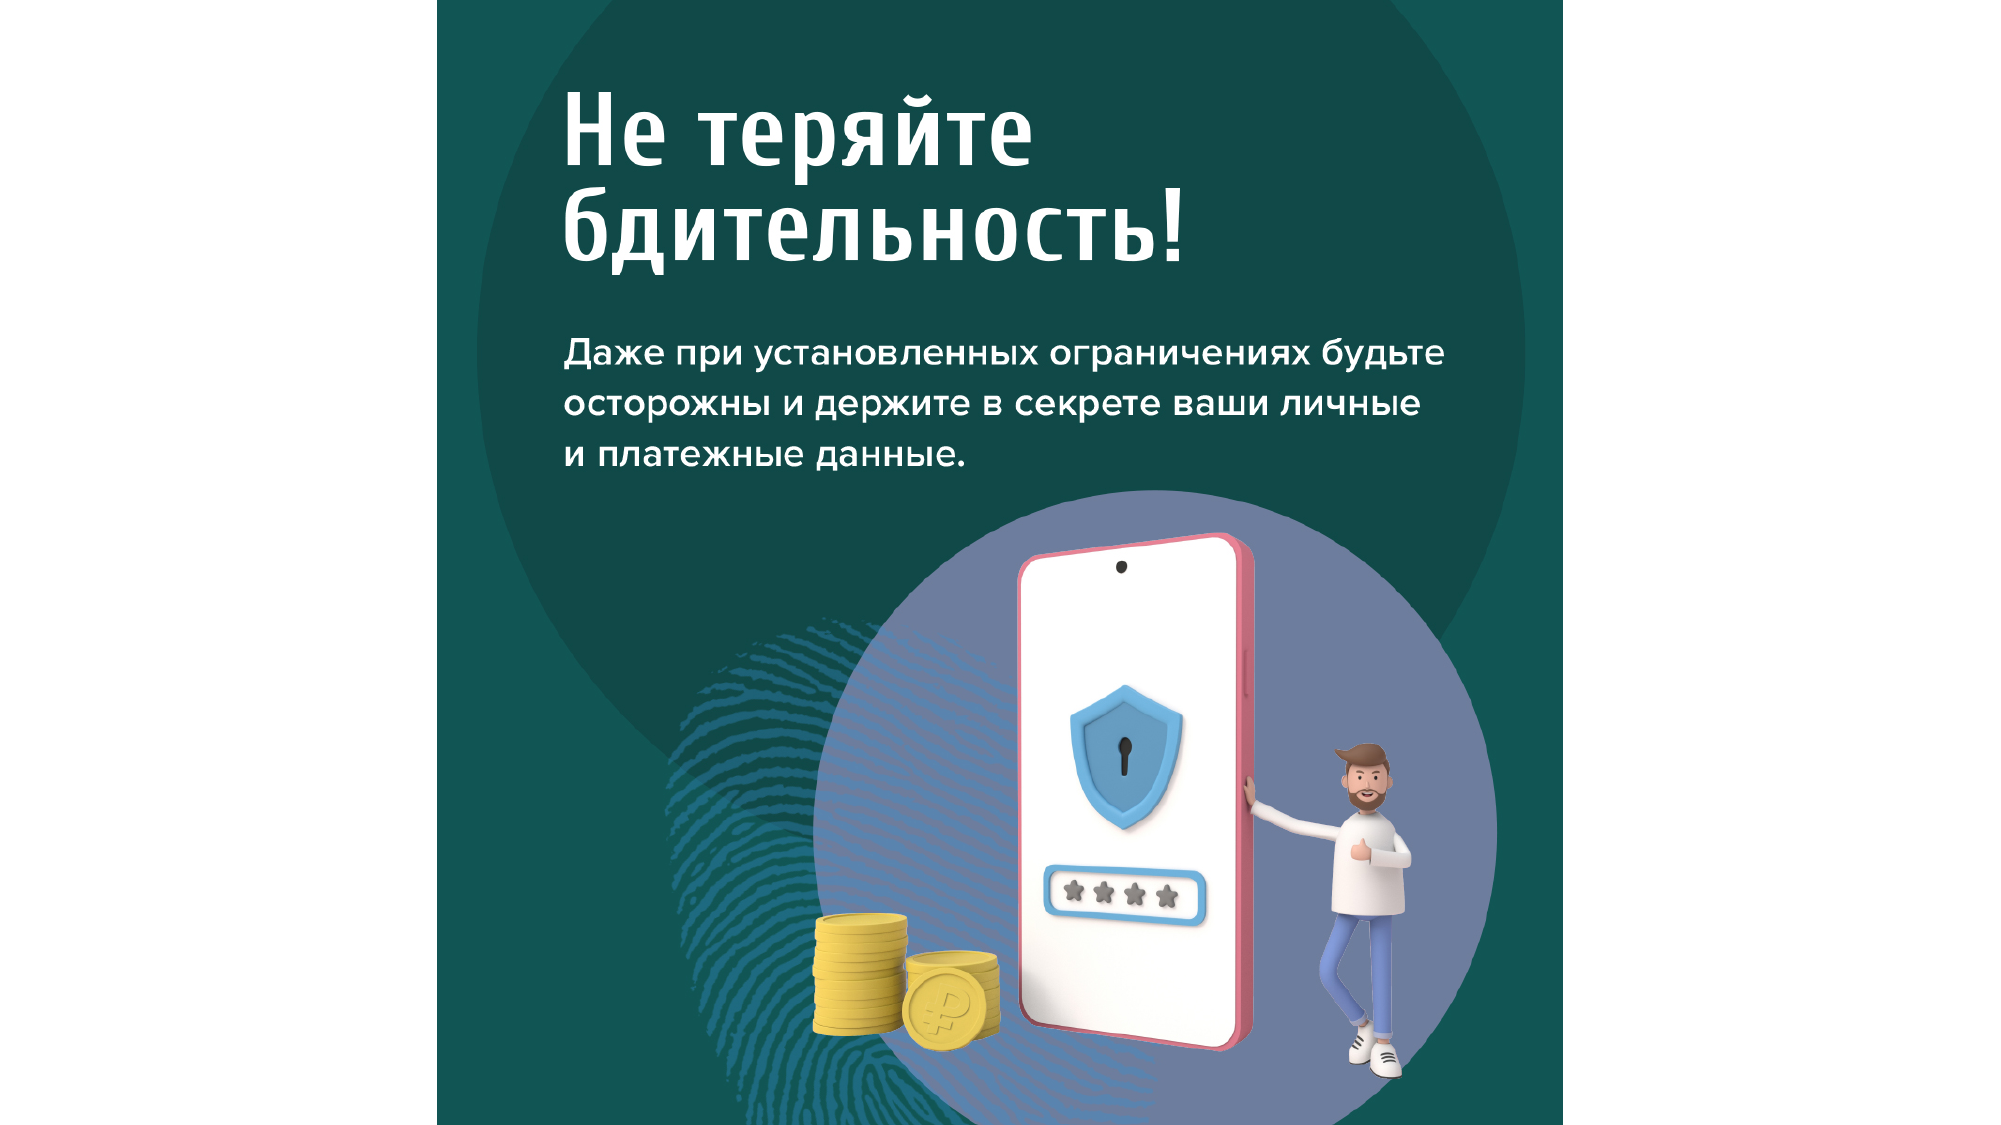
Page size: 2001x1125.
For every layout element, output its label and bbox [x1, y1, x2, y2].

picture [437, 0, 1563, 1125]
